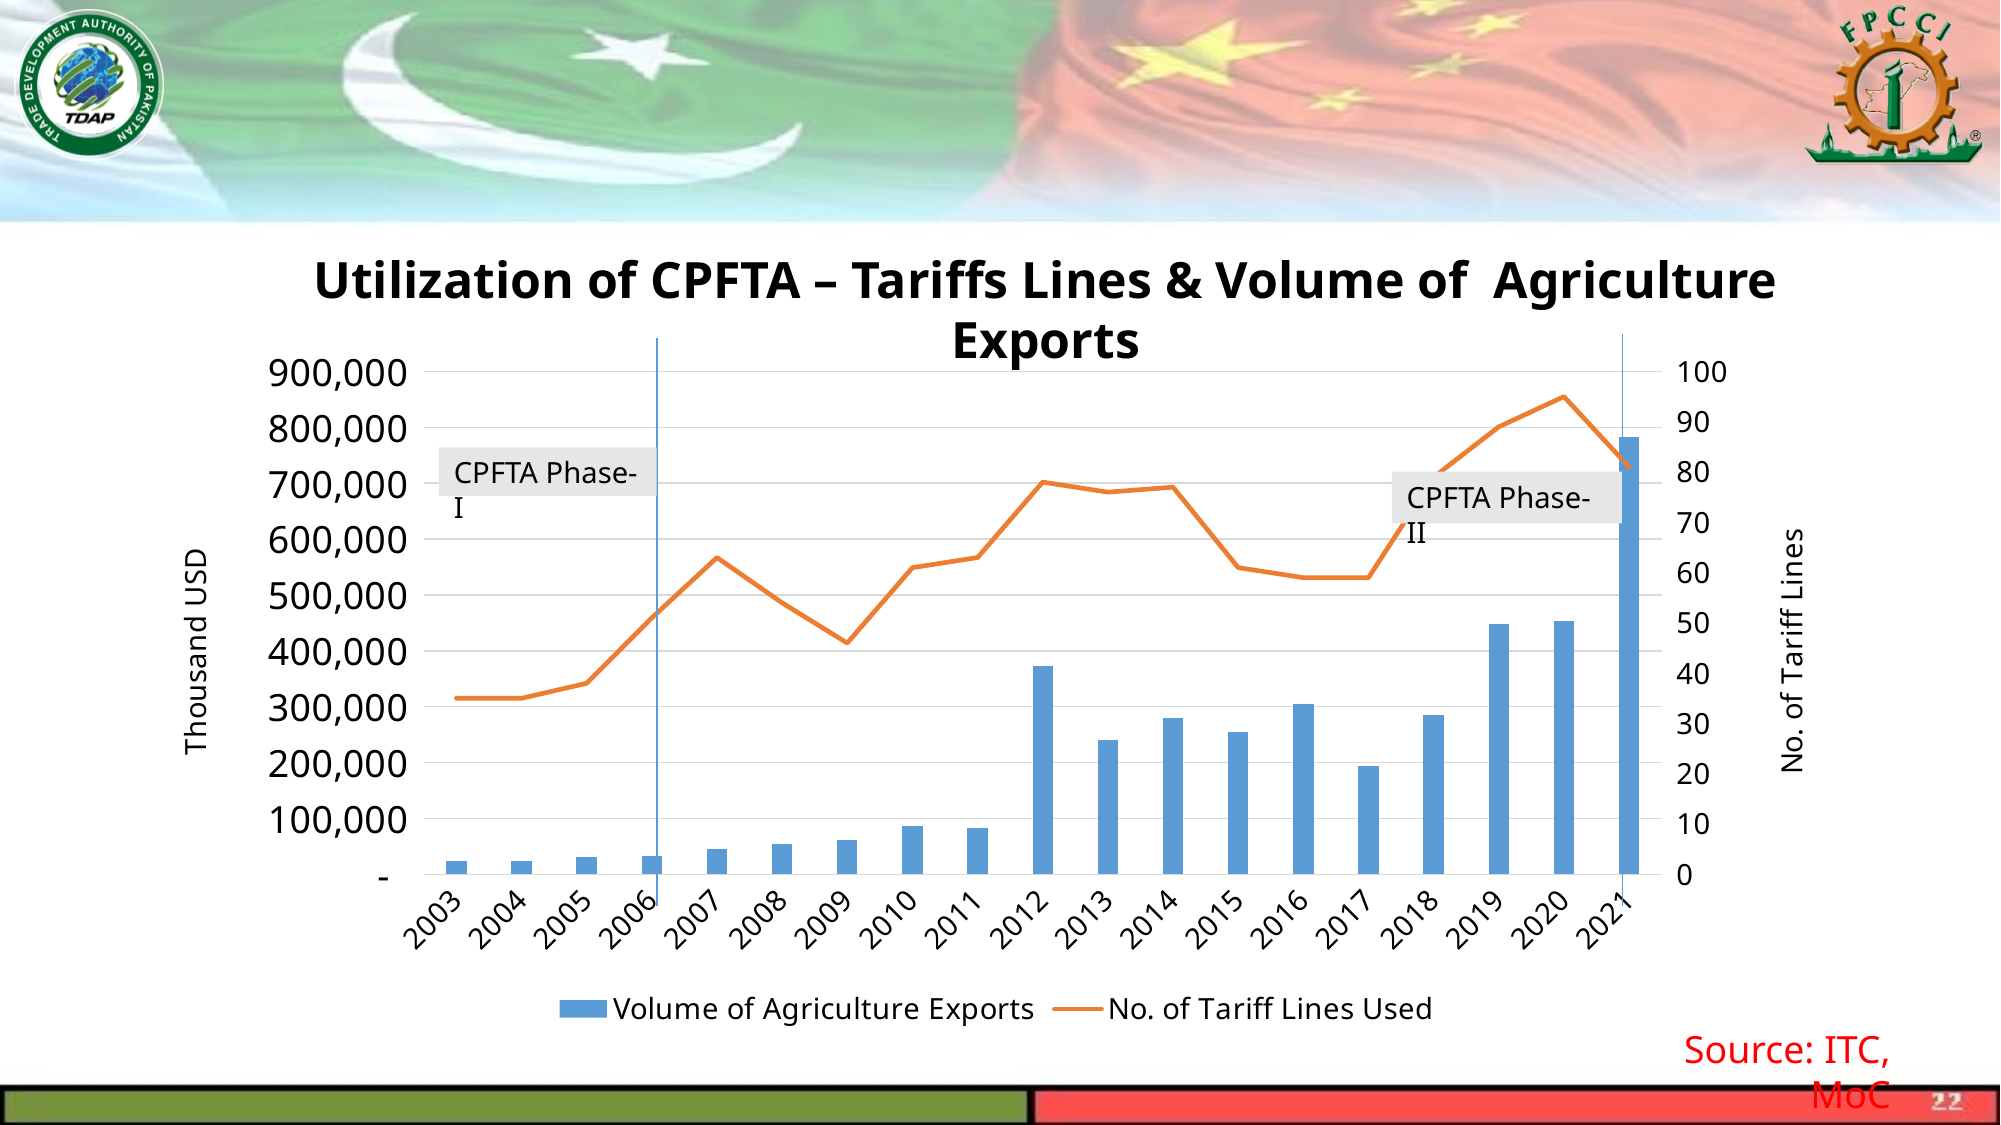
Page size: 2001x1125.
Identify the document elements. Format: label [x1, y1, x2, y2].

picture [0, 0, 2000, 1125]
chart [139, 331, 1855, 1036]
